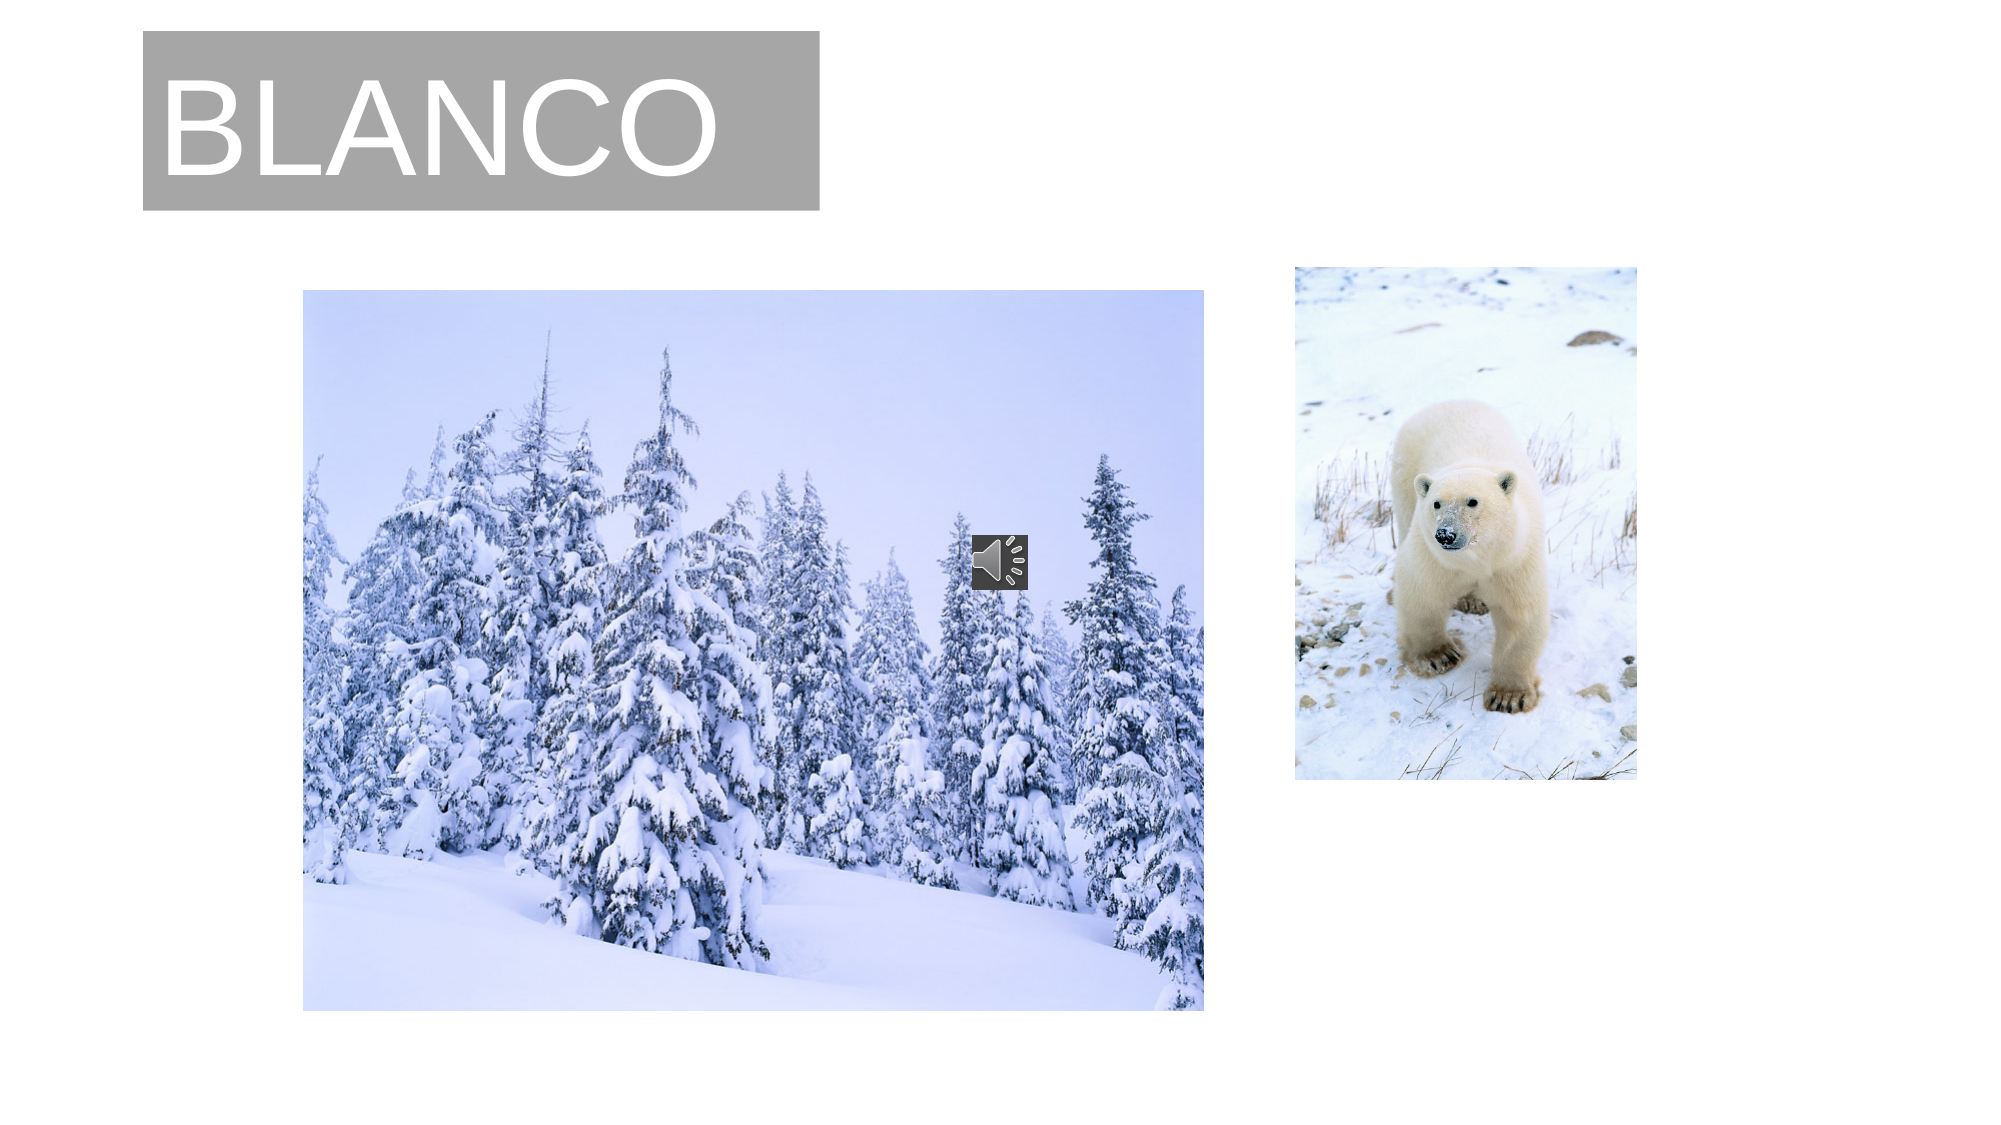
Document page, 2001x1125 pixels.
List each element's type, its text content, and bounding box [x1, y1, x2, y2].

picture [1295, 267, 1637, 780]
text_box BLANCO [143, 31, 820, 211]
picture [303, 290, 1204, 1011]
